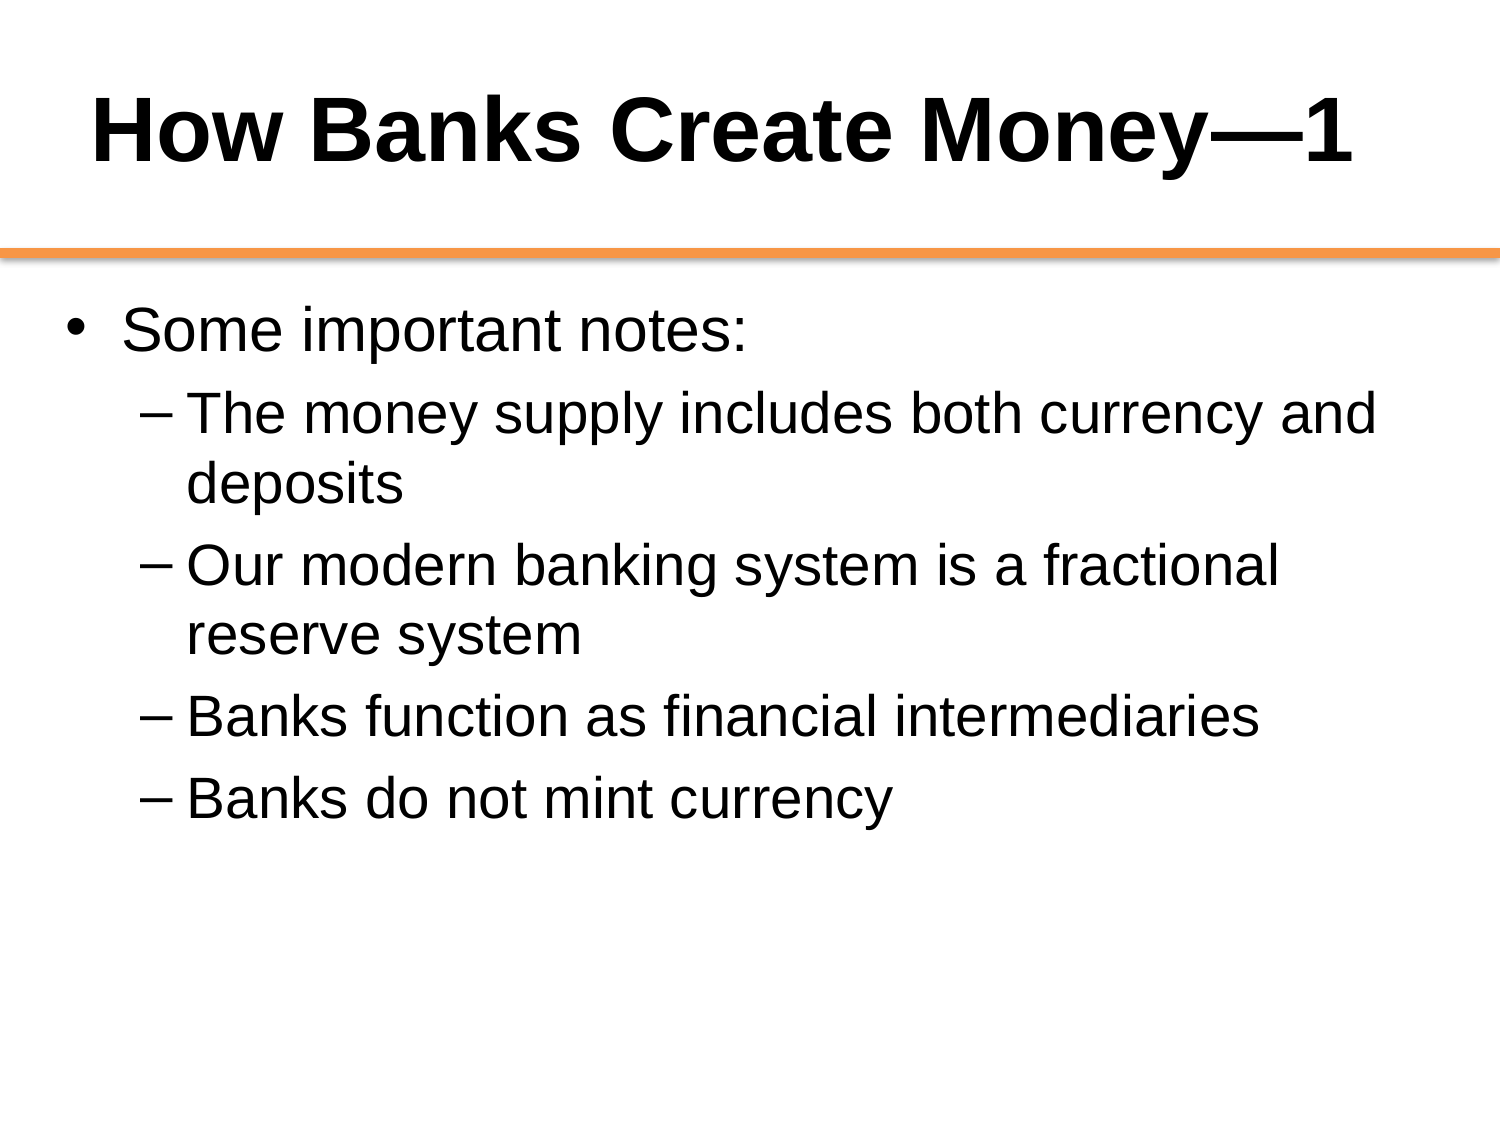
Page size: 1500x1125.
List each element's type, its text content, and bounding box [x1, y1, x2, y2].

title How Banks Create Money—1 [75, 0, 1425, 251]
list Some important notes: The money supply includes both currency and deposits Our modern banking system is a fractional reserve system Banks function as financial intermediaries Banks do not mint currency [50, 280, 1479, 1085]
